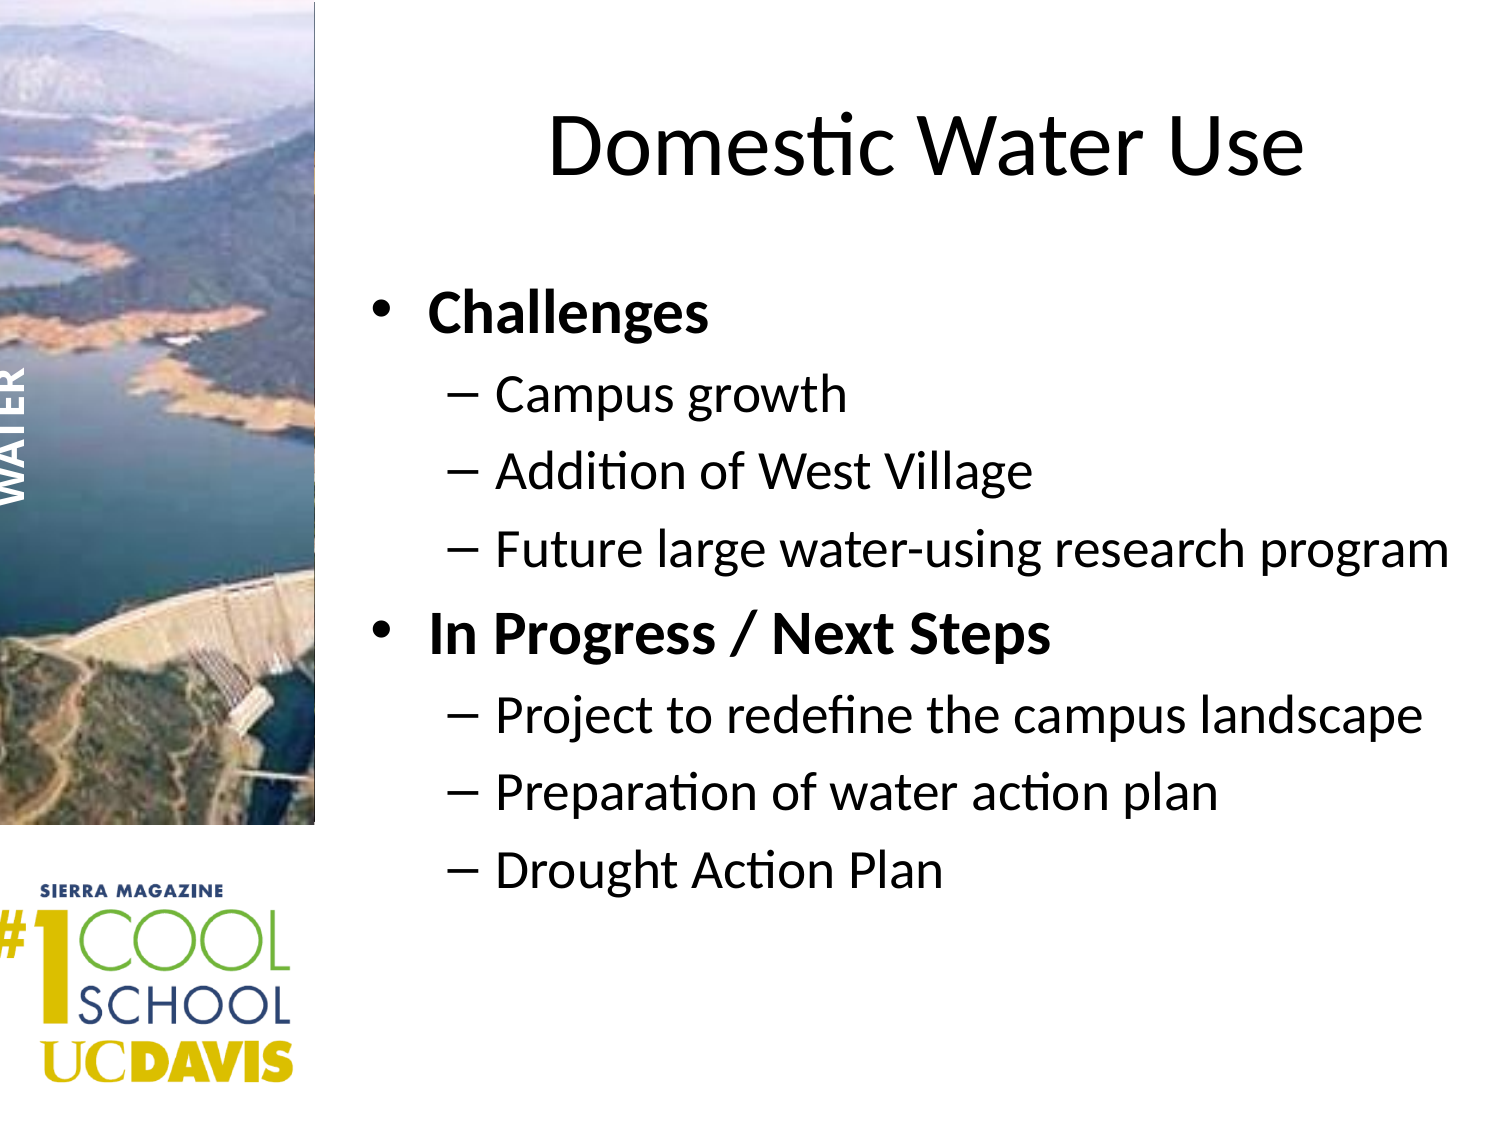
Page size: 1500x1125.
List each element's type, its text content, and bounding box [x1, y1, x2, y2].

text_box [0, 0, 315, 1125]
title Domestic Water Use [355, 45, 1500, 233]
list Challenges Campus growth Addition of West Village Future large water-using research program In Progress / Next Steps Project to redefine the campus landscape Preparation of water action plan Drought Action Plan [355, 262, 1475, 1005]
